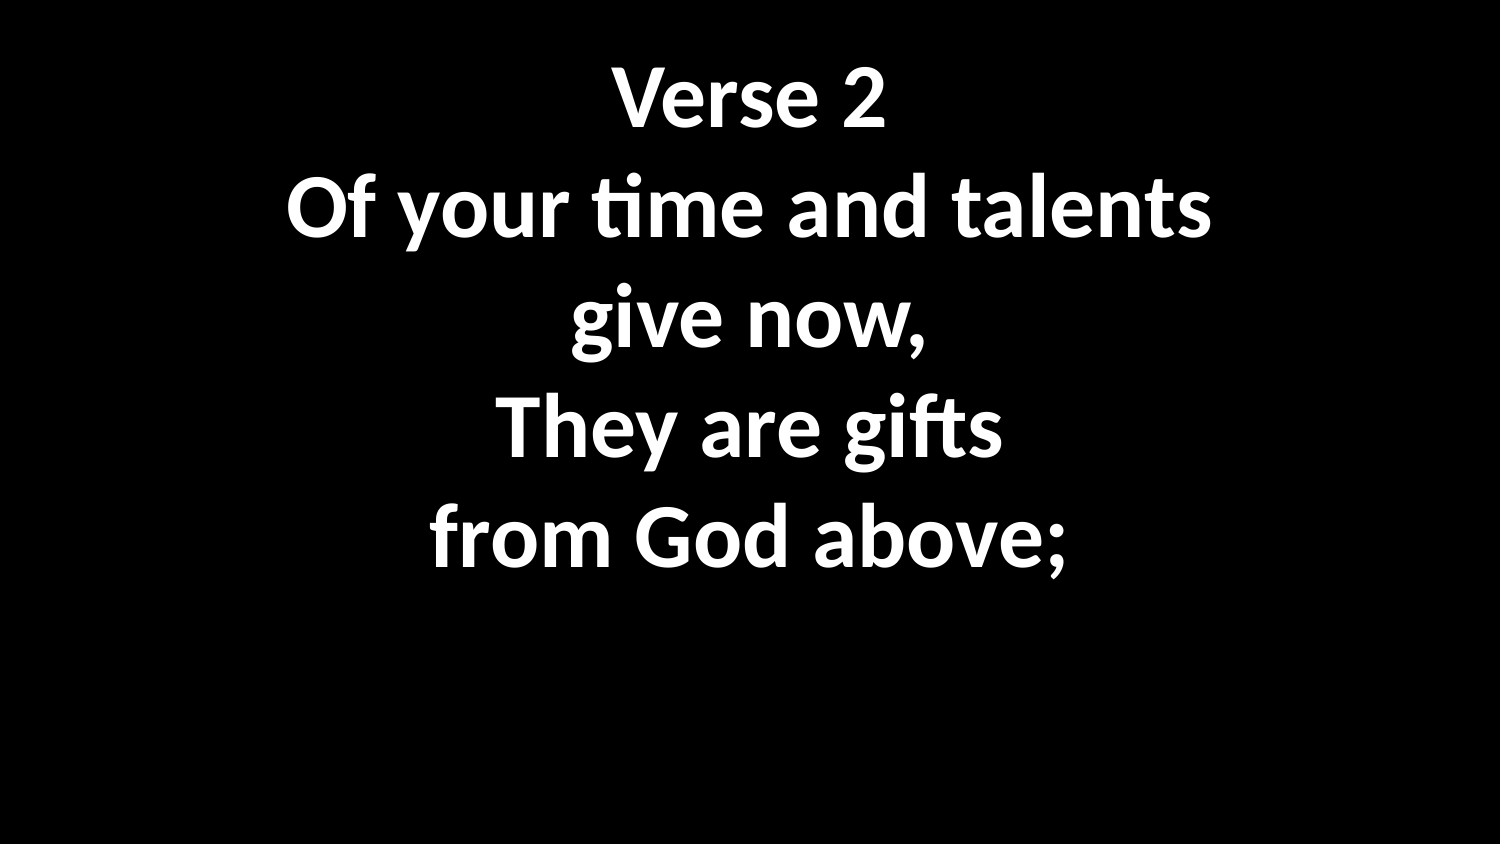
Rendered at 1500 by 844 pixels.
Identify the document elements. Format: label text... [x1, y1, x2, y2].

text_box Verse 2 Of your time and talents give now, They are gifts from God above; [24, 28, 1475, 594]
